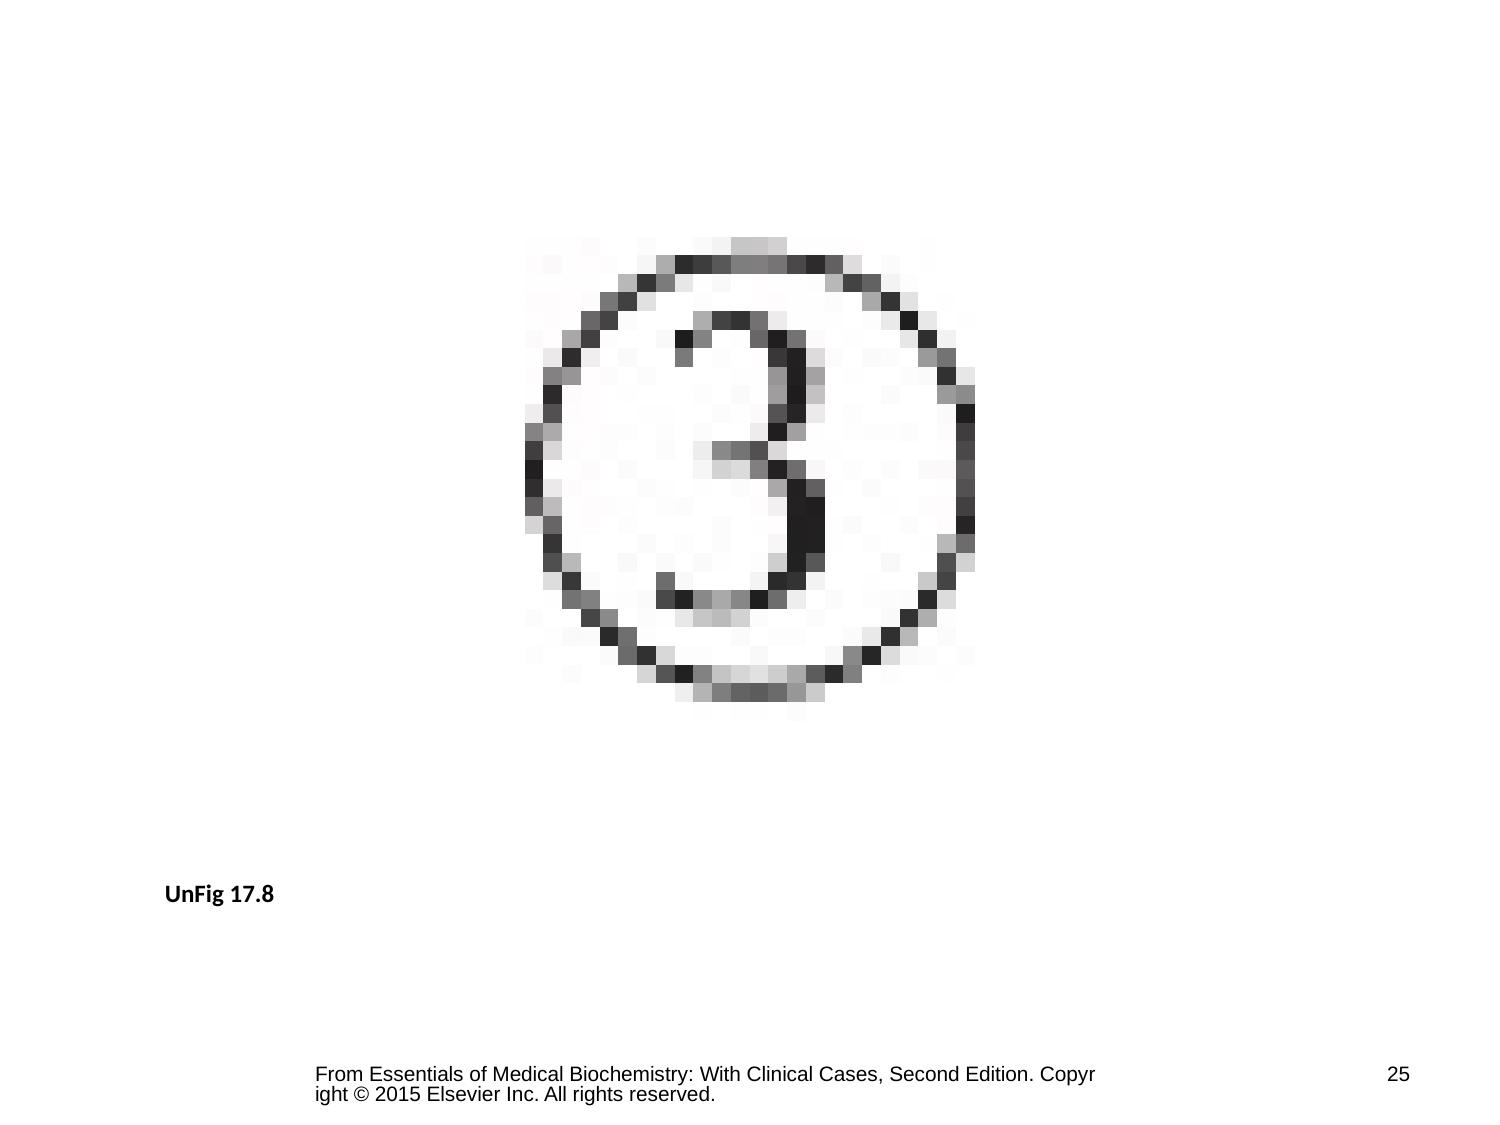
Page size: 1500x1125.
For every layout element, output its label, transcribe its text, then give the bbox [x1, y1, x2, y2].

picture [524, 237, 976, 721]
footer From Essentials of Medical Biochemistry: With Clinical Cases, Second Edition. Copyright © 2015 Elsevier Inc. All rights reserved. [300, 1042, 1074, 1103]
text_box UnFig 17.8 [150, 870, 325, 915]
slide_number 25 [1074, 1042, 1425, 1103]
